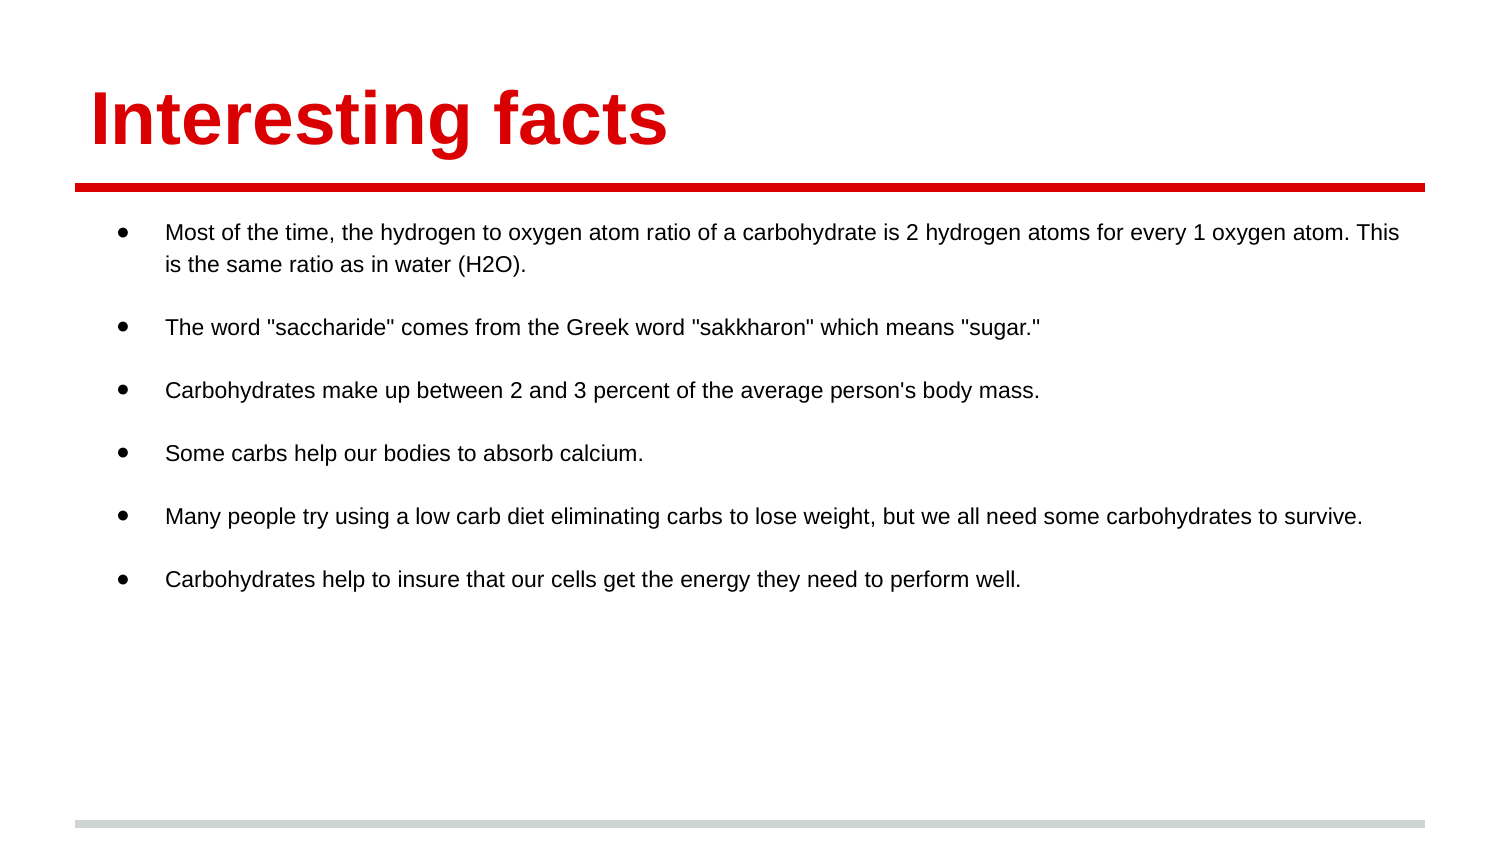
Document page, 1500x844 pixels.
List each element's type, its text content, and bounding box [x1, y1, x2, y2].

title Interesting facts [75, 33, 1425, 175]
list Most of the time, the hydrogen to oxygen atom ratio of a carbohydrate is 2 hydrogen atoms for every 1 oxygen atom. This is the same ratio as in water (H2O). The word "saccharide" comes from the Greek word "sakkharon" which means "sugar." Carbohydrates make up between 2 and 3 percent of the average person's body mass. Some carbs help our bodies to absorb calcium. Many people try using a low carb diet eliminating carbs to lose weight, but we all need some carbohydrates to survive. Carbohydrates help to insure that our cells get the energy they need to perform well. [75, 198, 1425, 810]
